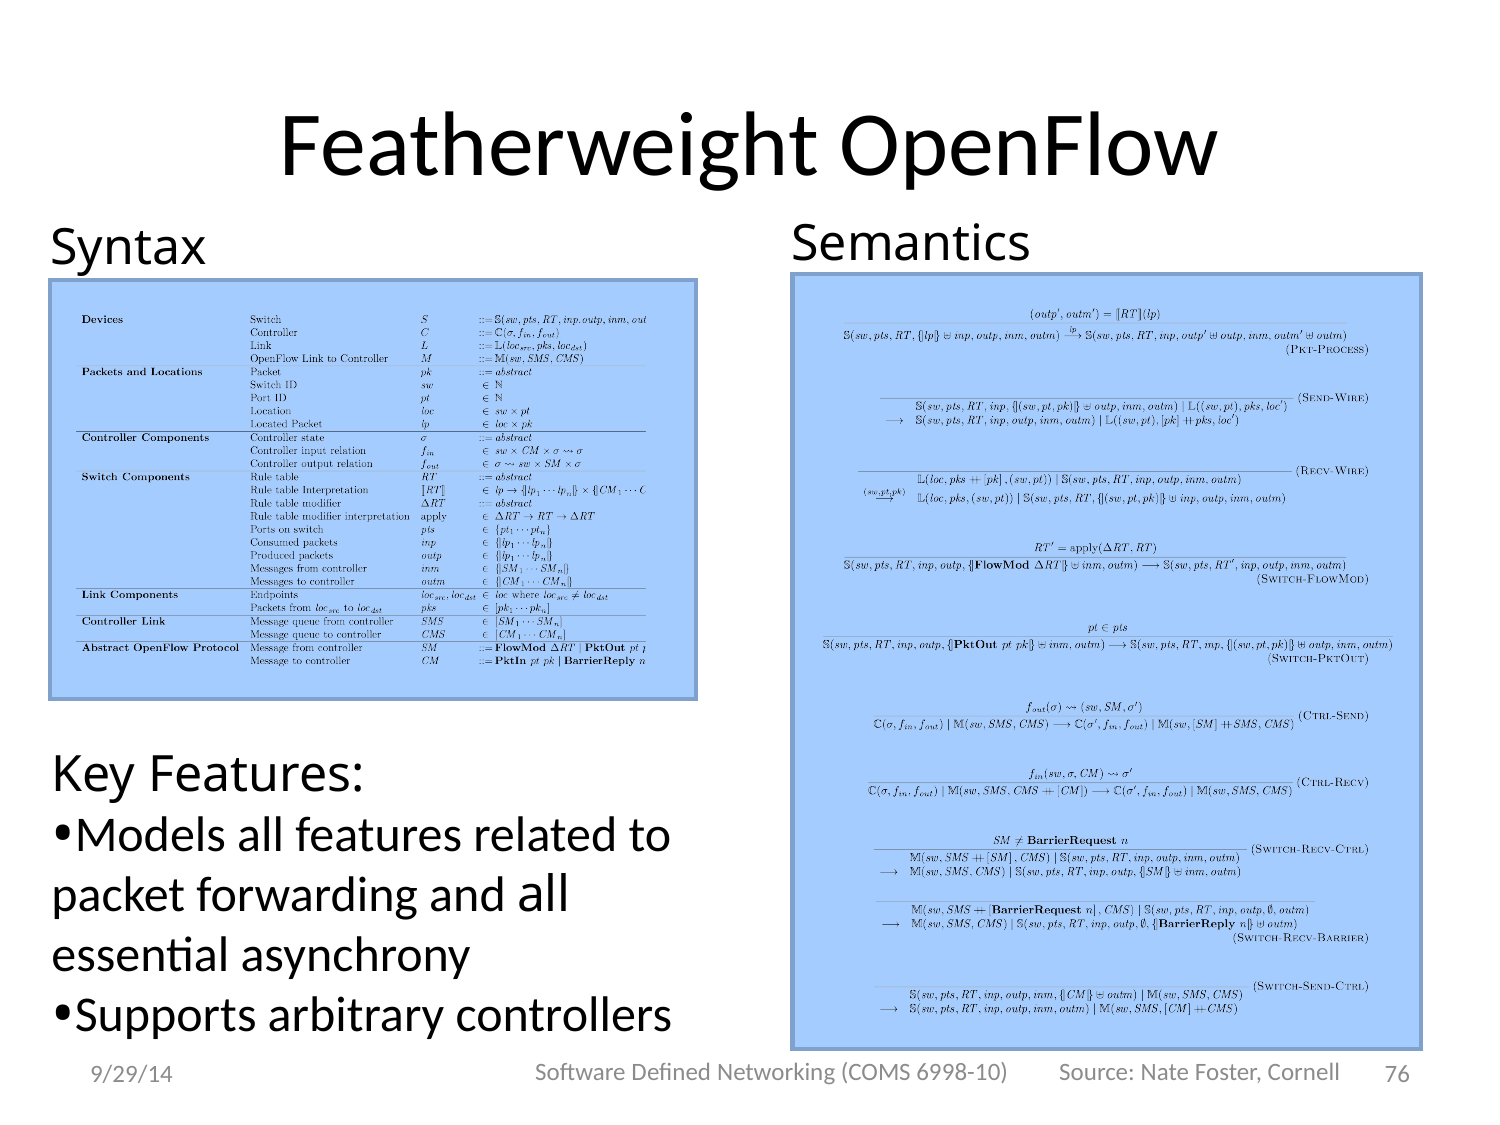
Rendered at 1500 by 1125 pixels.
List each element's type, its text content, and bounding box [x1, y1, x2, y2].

text_box Key Features: Models all features related to packet forwarding and all essential asynchrony Supports arbitrary controllers [51, 737, 748, 1047]
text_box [49, 279, 696, 699]
title Featherweight OpenFlow [75, 45, 1425, 233]
text_box Semantics [791, 210, 1033, 271]
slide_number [75, 1042, 425, 1103]
text_box Syntax [50, 214, 207, 275]
text_box Source: Nate Foster, Cornell [1038, 1037, 1463, 1103]
footer Software Defined Networking (COMS 6998-10) [512, 1037, 1038, 1103]
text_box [792, 273, 1422, 1049]
